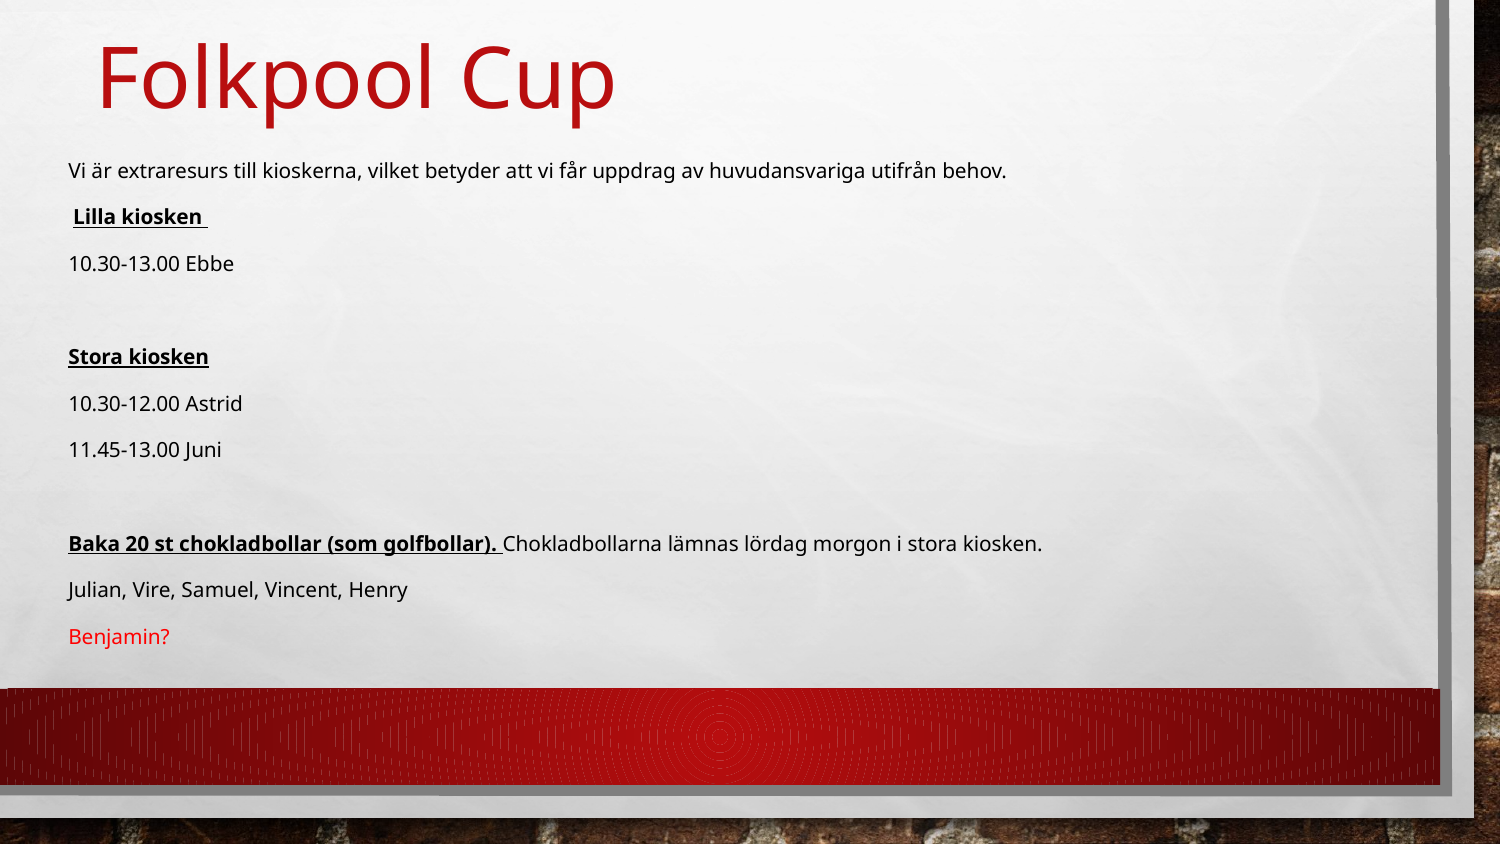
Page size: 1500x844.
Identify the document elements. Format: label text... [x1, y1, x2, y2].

picture [0, 0, 1438, 688]
title Folkpool Cup [84, 9, 1364, 153]
picture [0, 0, 1500, 844]
list Vi är extraresurs till kioskerna, vilket betyder att vi får uppdrag av huvudansvariga utifrån behov. Lilla kiosken 10.30-13.00 Ebbe Stora kiosken 10.30-12.00 Astrid 11.45-13.00 Juni Baka 20 st chokladbollar (som golfbollar). Chokladbollarna lämnas lördag morgon i stora kiosken. Julian, Vire, Samuel, Vincent, Henry Benjamin? [44, 141, 1295, 675]
